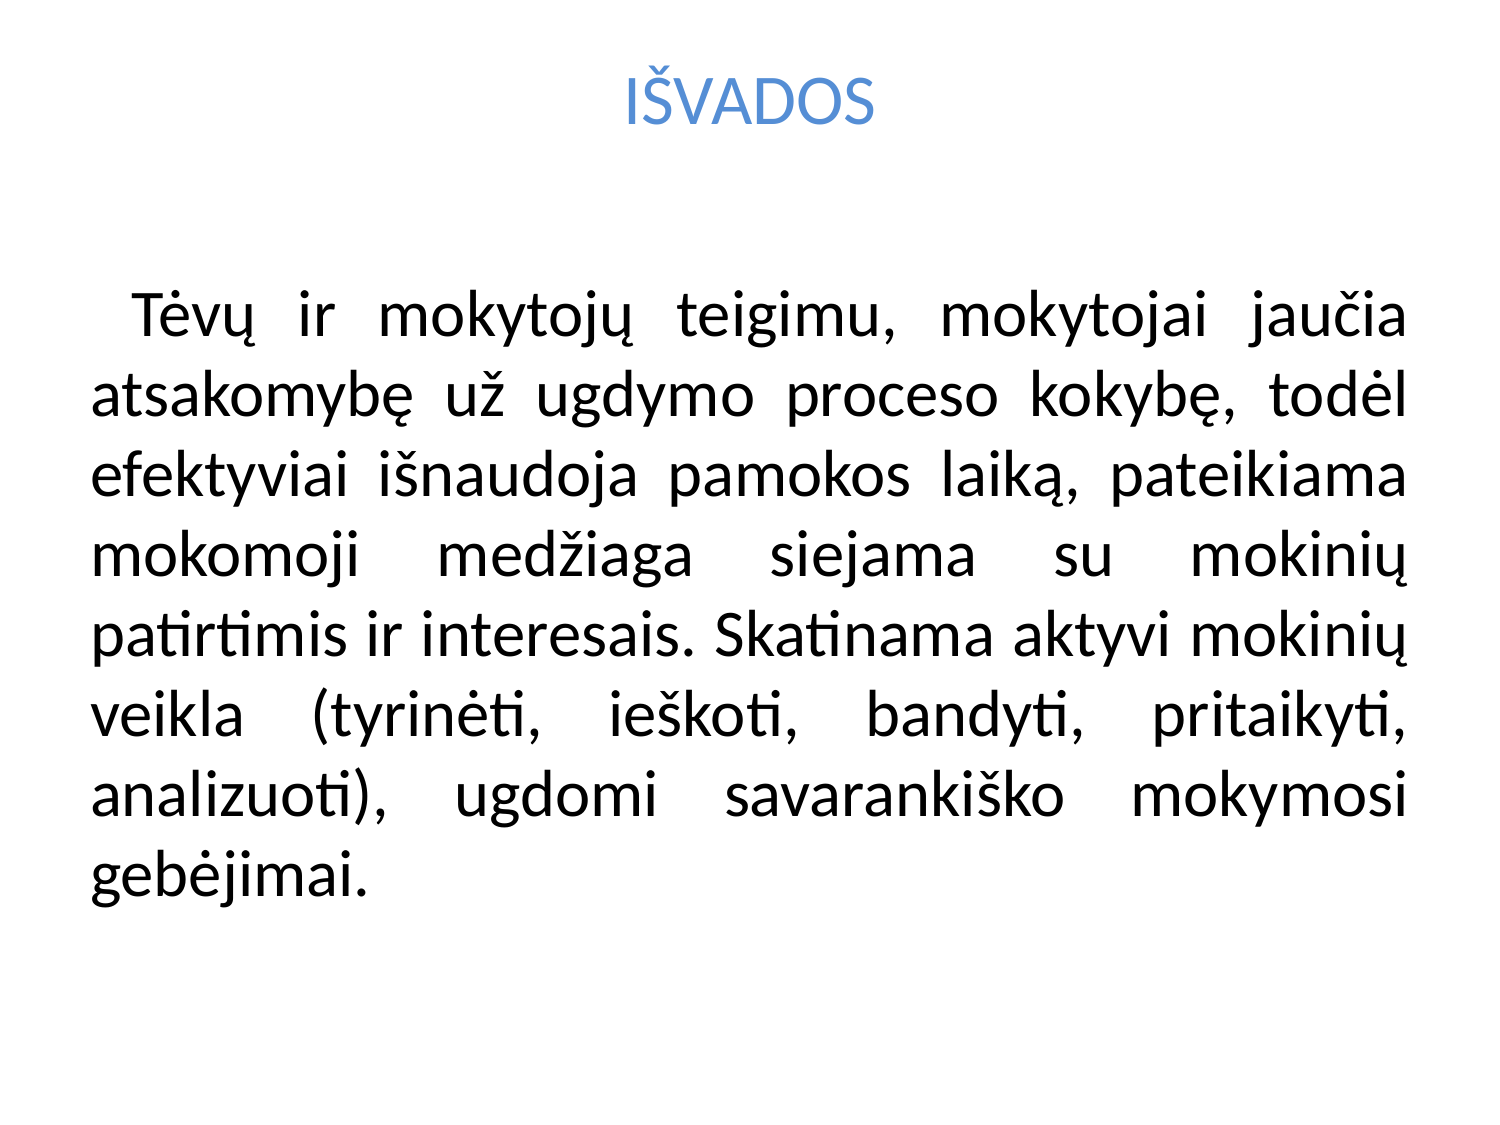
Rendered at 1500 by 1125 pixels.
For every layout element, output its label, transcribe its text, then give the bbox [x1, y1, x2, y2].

title IŠVADOS [75, 45, 1425, 233]
list Tėvų ir mokytojų teigimu, mokytojai jaučia atsakomybę už ugdymo proceso kokybę, todėl efektyviai išnaudoja pamokos laiką, pateikiama mokomoji medžiaga siejama su mokinių patirtimis ir interesais. Skatinama aktyvi mokinių veikla (tyrinėti, ieškoti, bandyti, pritaikyti, analizuoti), ugdomi savarankiško mokymosi gebėjimai. [75, 262, 1425, 1005]
